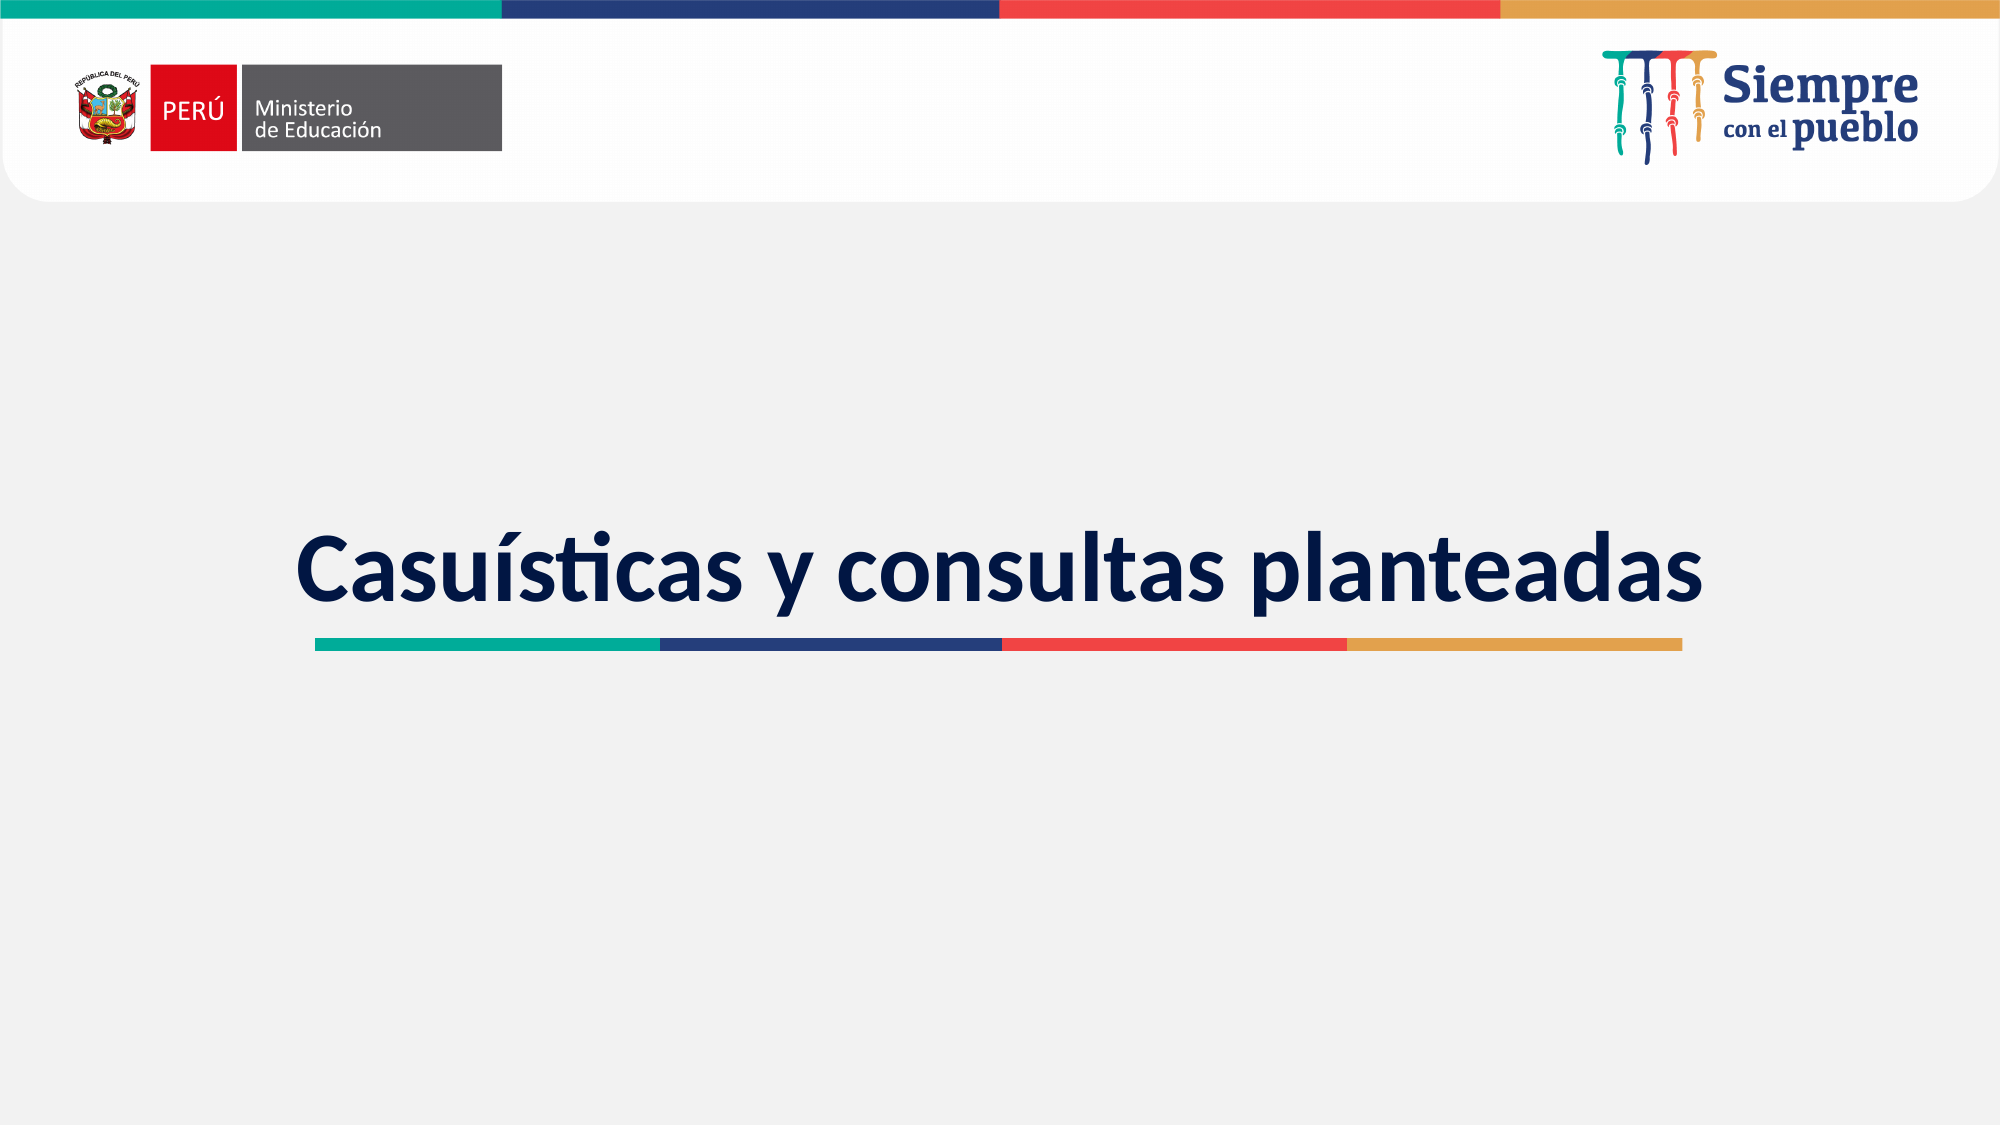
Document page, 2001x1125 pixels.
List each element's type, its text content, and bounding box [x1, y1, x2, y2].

picture [0, 0, 2000, 202]
text_box Casuísticas y consultas planteadas [63, 238, 1940, 631]
